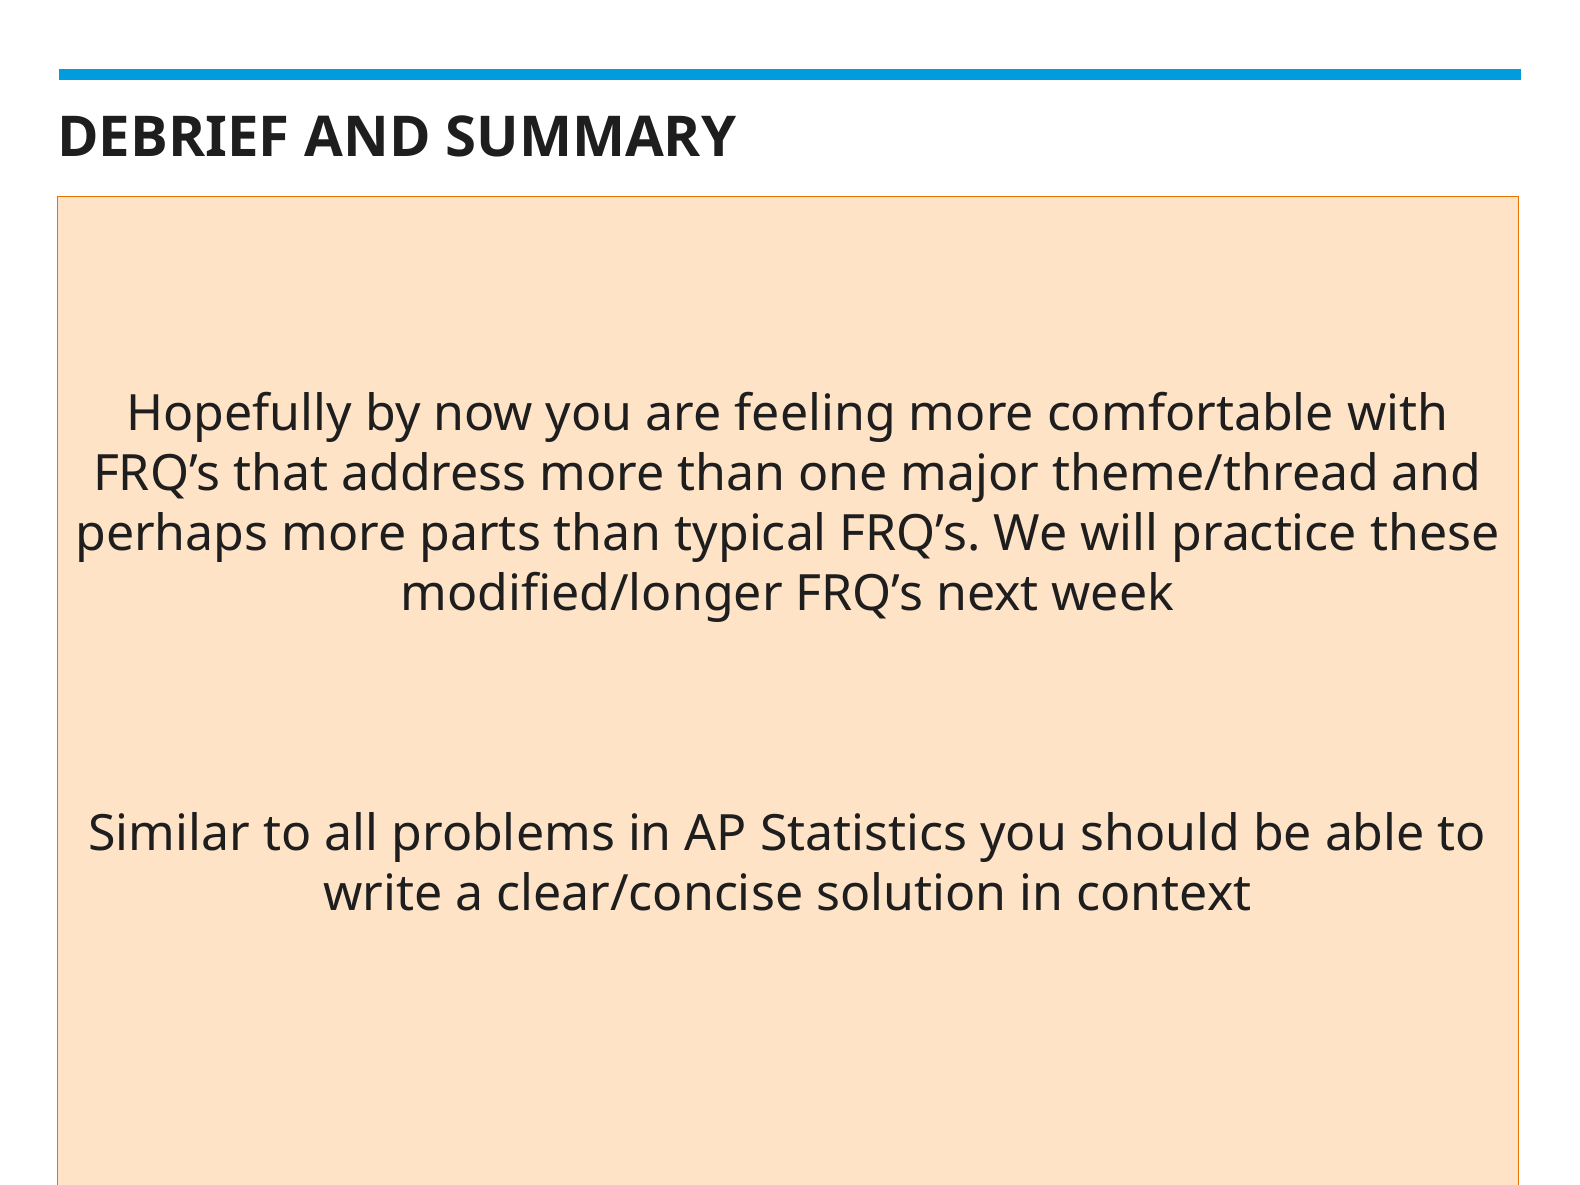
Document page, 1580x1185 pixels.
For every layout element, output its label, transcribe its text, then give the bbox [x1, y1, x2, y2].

title DEBRIEF AND SUMMARY [57, 99, 1519, 152]
text_box Hopefully by now you are feeling more comfortable with FRQ’s that address more than one major theme/thread and perhaps more parts than typical FRQ’s. We will practice these modified/longer FRQ’s next week Similar to all problems in AP Statistics you should be able to write a clear/concise solution in context [57, 196, 1519, 1185]
